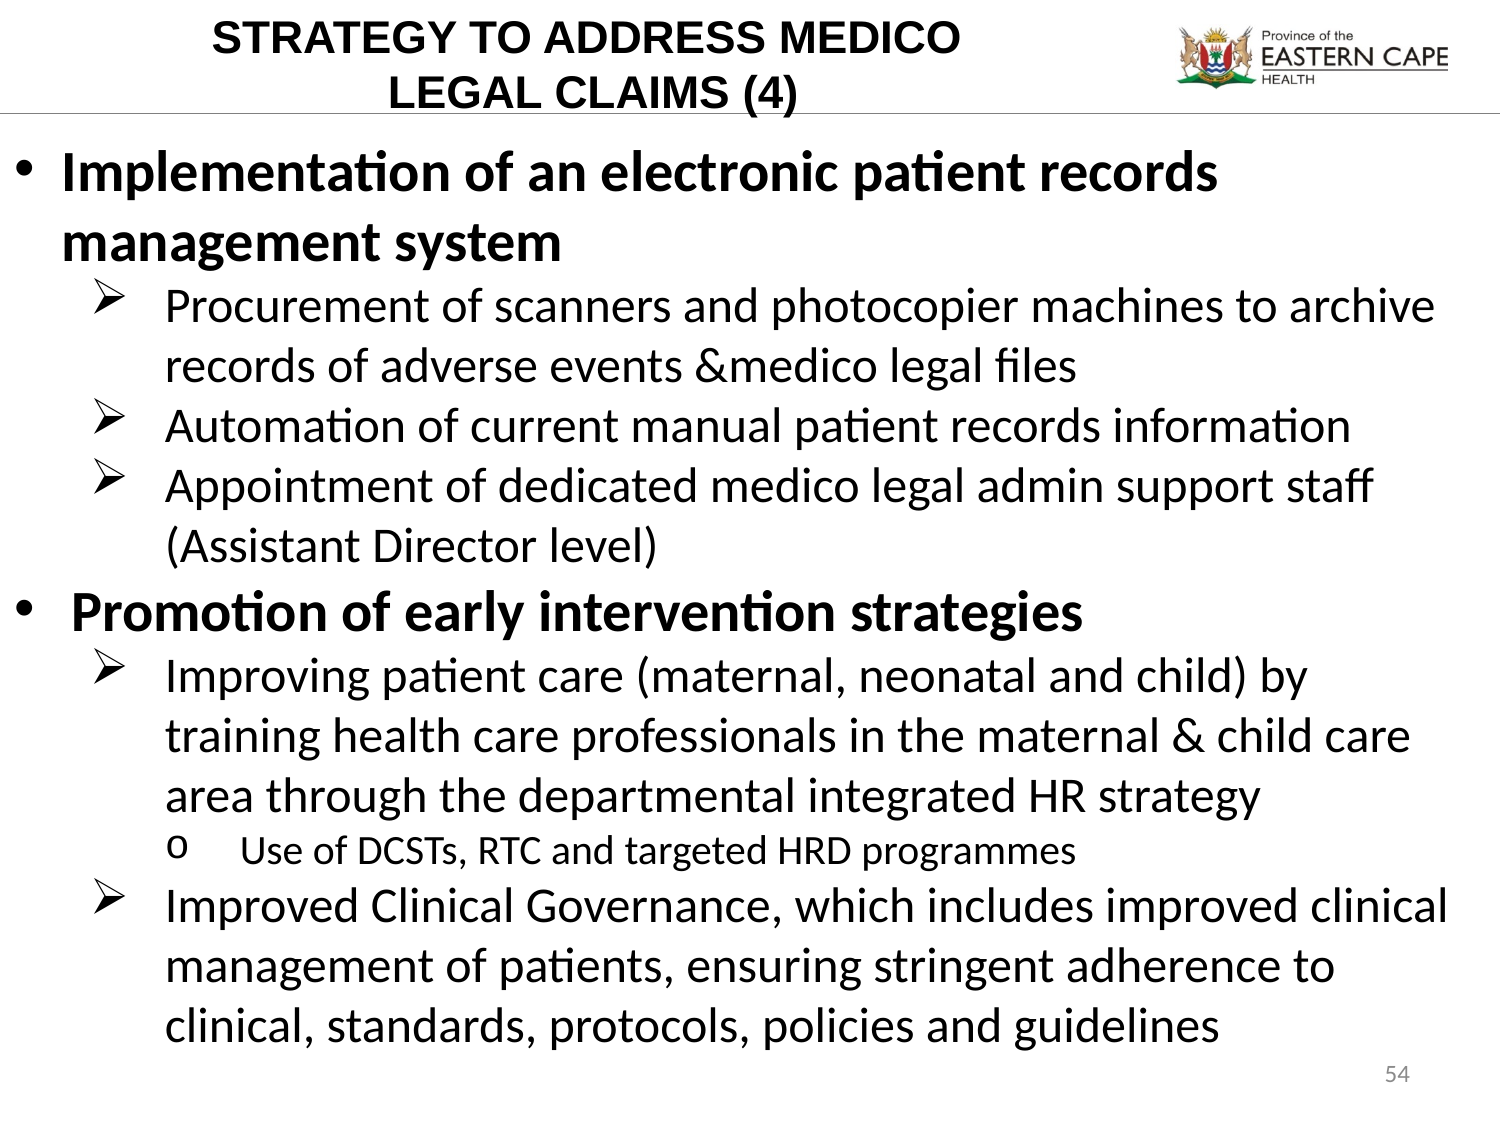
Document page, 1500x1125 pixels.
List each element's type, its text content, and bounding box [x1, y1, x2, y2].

picture [1276, 24, 1448, 90]
text_box STRATEGY TO ADDRESS MEDICO LEGAL CLAIMS (4) [0, 9, 1276, 116]
text_box Implementation of an electronic patient records management system Procurement of scanners and photocopier machines to archive records of adverse events &medico legal files Automation of current manual patient records information Appointment of dedicated medico legal admin support staff (Assistant Director level) Promotion of early intervention strategies Improving patient care (maternal, neonatal and child) by training health care professionals in the maternal & child care area through the departmental integrated HR strategy Use of DCSTs, RTC and targeted HRD programmes Improved Clinical Governance, which includes improved clinical management of patients, ensuring stringent adherence to clinical, standards, protocols, policies and guidelines [0, 125, 1483, 1121]
